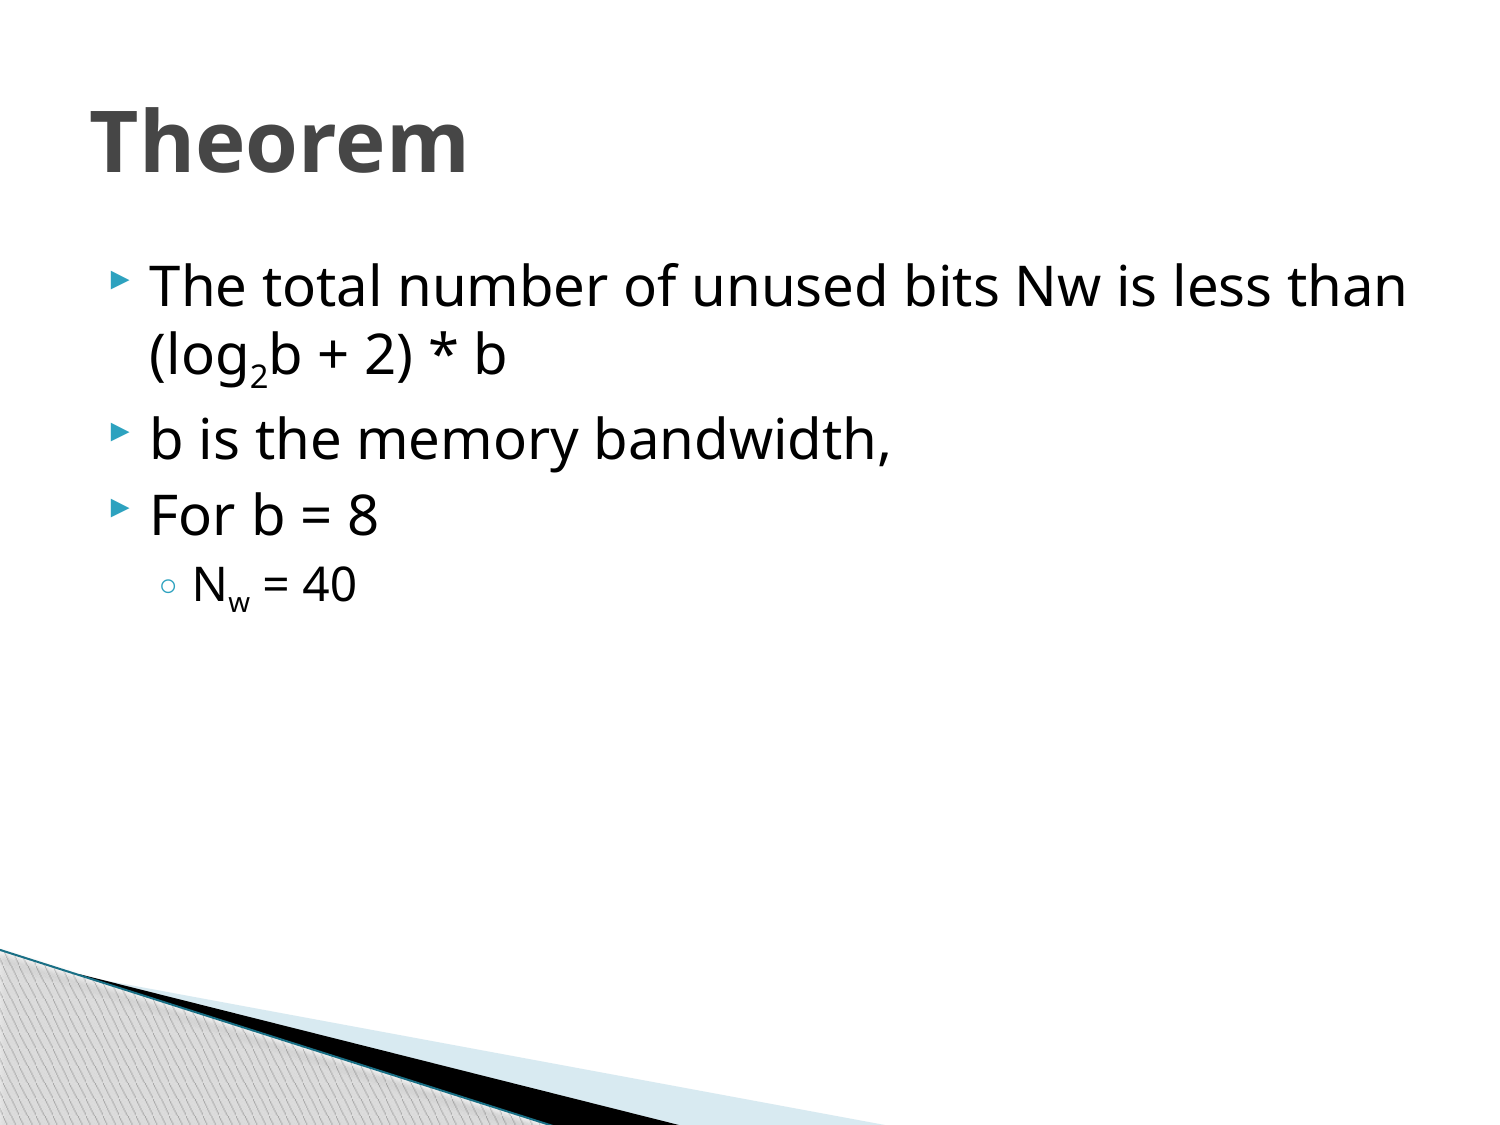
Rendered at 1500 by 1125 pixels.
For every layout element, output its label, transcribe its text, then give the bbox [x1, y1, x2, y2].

list The total number of unused bits Nw is less than (log2b + 2) * b b is the memory bandwidth, For b = 8 Nw = 40 [75, 243, 1425, 986]
title Theorem [75, 45, 1425, 233]
